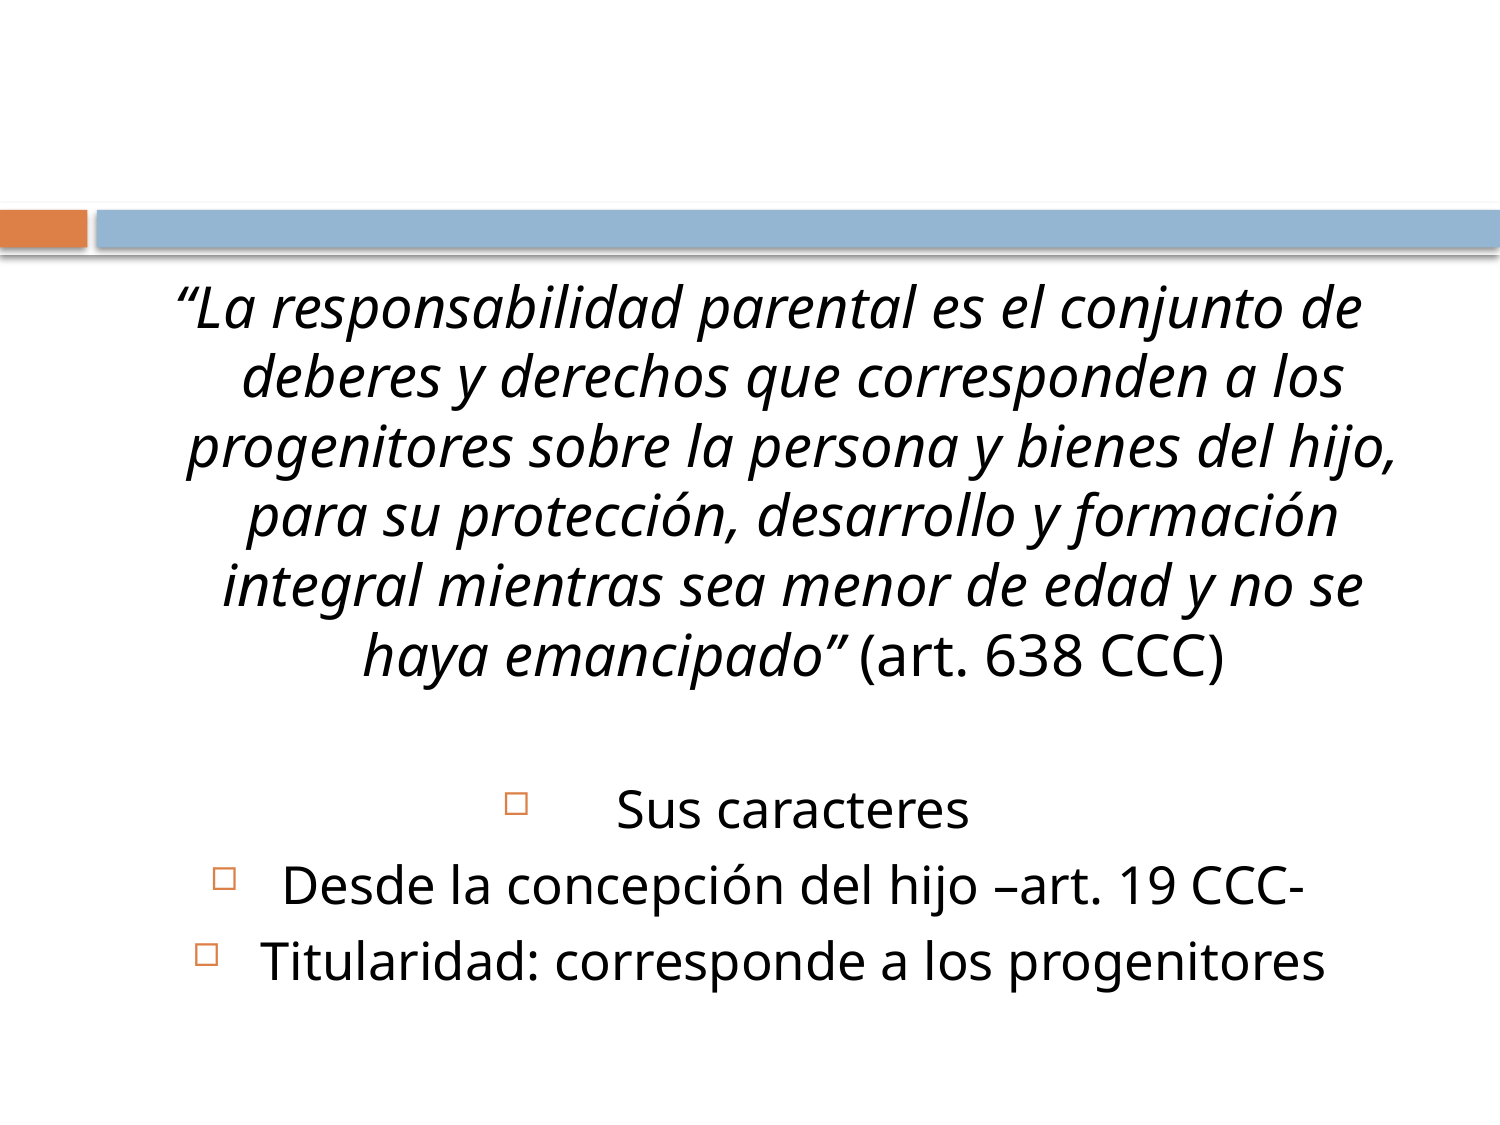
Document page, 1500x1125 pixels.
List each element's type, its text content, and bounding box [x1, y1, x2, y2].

list “La responsabilidad parental es el conjunto de deberes y derechos que corresponden a los progenitores sobre la persona y bienes del hijo, para su protección, desarrollo y formación integral mientras sea menor de edad y no se haya emancipado” (art. 638 CCC) Sus caracteres Desde la concepción del hijo –art. 19 CCC- Titularidad: corresponde a los progenitores [100, 262, 1439, 1001]
